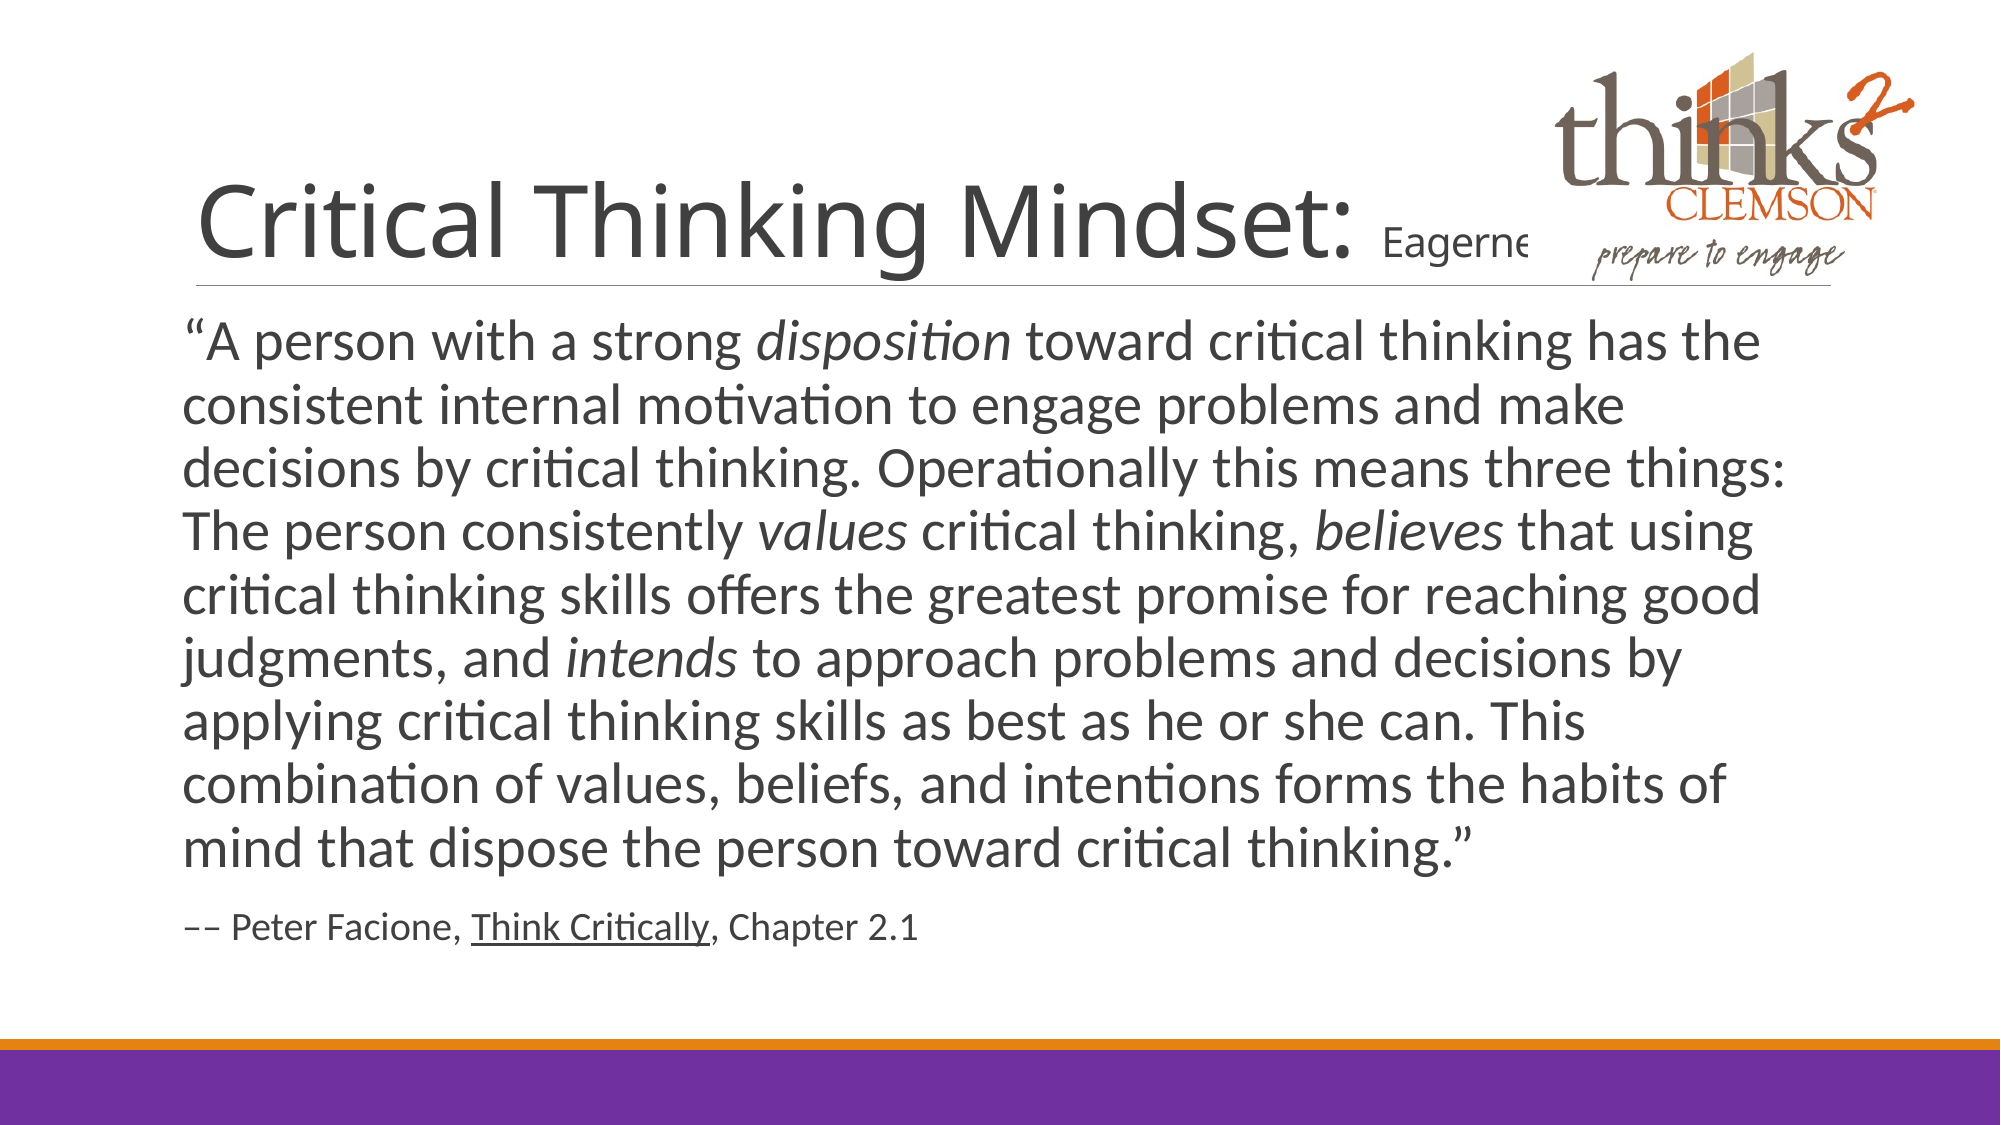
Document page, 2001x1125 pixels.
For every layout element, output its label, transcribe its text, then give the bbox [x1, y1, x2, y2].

title Critical Thinking Mindset: Eagerness and Skills [180, 47, 1525, 285]
picture [1528, 28, 1930, 285]
list “A person with a strong disposition toward critical thinking has the consistent internal motivation to engage problems and make decisions by critical thinking. Operationally this means three things: The person consistently values critical thinking, believes that using critical thinking skills offers the greatest promise for reaching good judgments, and intends to approach problems and decisions by applying critical thinking skills as best as he or she can. This combination of values, beliefs, and intentions forms the habits of mind that dispose the person toward critical thinking.” –– Peter Facione, Think Critically, Chapter 2.1 [167, 302, 1818, 963]
